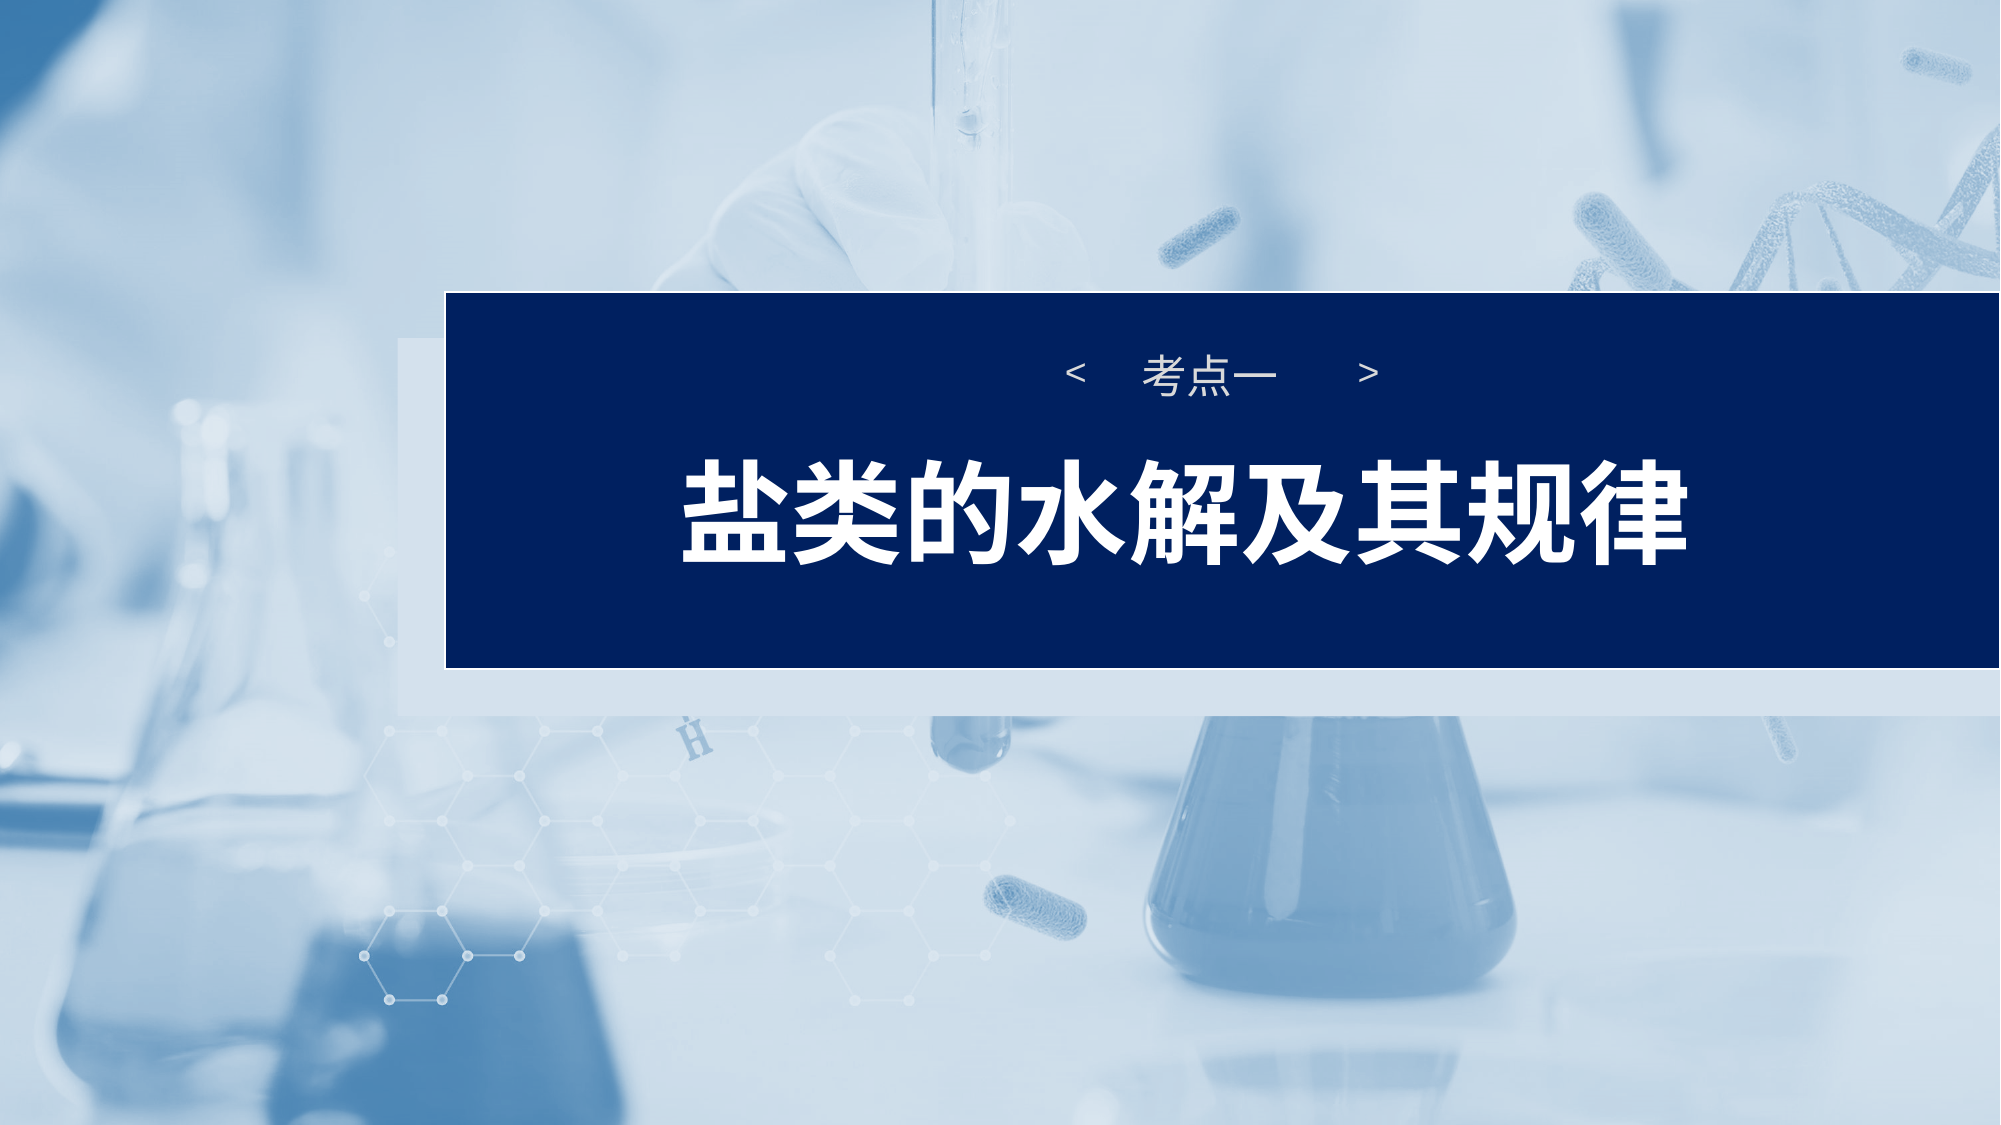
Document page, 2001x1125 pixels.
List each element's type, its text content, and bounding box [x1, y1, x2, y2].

text_box [444, 291, 2000, 670]
text_box 盐类的水解及其规律 [663, 435, 1781, 586]
text_box [396, 337, 2000, 717]
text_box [1049, 340, 1395, 411]
